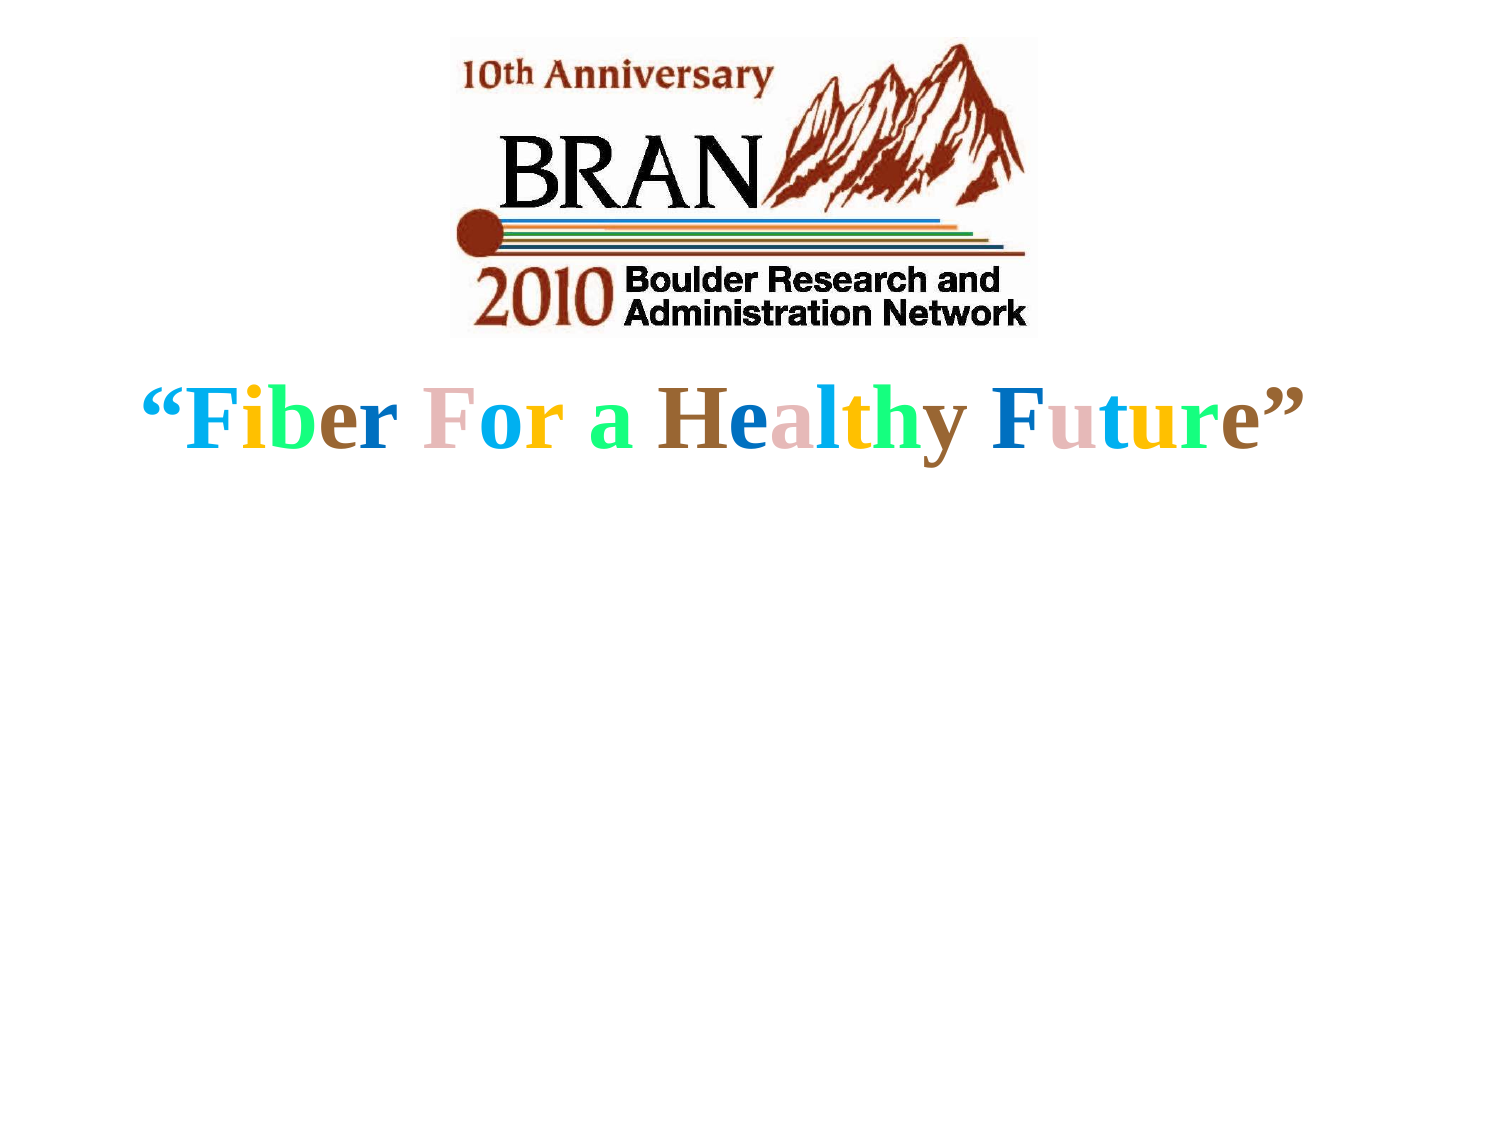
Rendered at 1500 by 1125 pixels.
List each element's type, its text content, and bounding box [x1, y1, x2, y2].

picture [449, 37, 1038, 338]
text_box “Fiber For a Healthy Future” [125, 349, 1363, 475]
